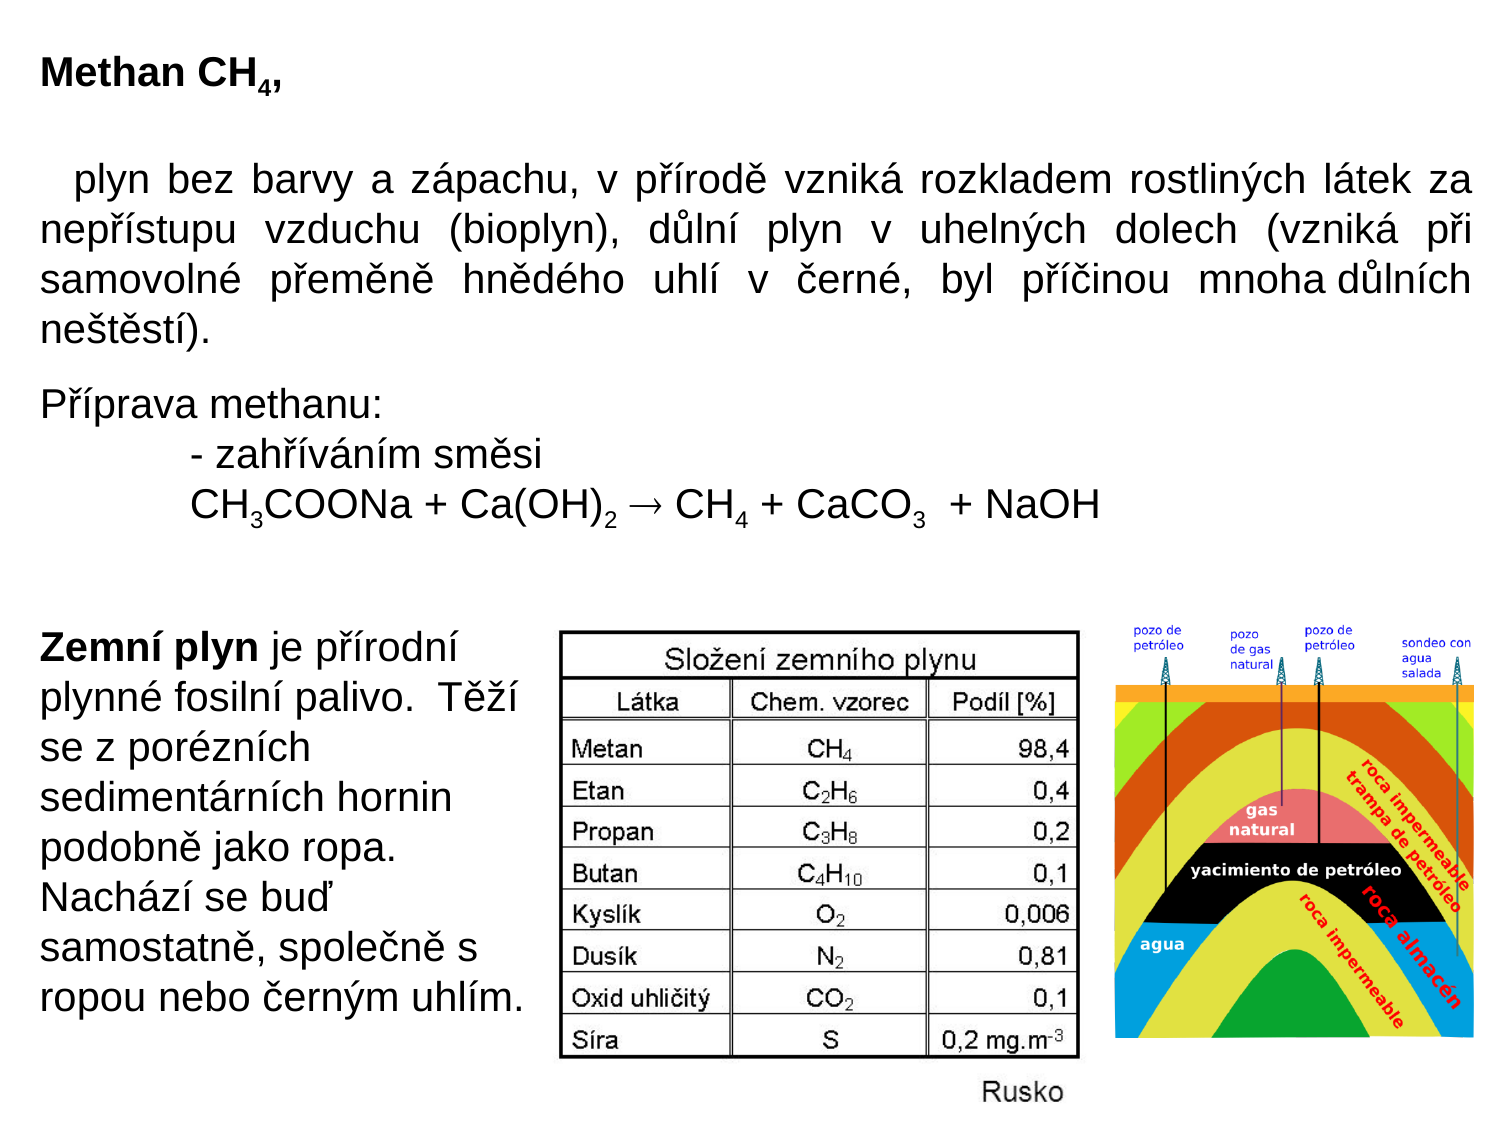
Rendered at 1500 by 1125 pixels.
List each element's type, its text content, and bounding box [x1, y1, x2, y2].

picture [1112, 614, 1474, 1038]
picture [1448, 995, 1456, 1003]
picture [1165, 941, 1172, 949]
picture [1411, 948, 1419, 954]
picture [1175, 941, 1183, 949]
picture [537, 612, 1096, 1118]
text_box Methan CH4, plyn bez barvy a zápachu, v přírodě vzniká rozkladem rostliných látek za nepřístupu vzduchu (bioplyn), důlní plyn v uhelných dolech (vzniká při samovolné přeměně hnědého uhlí v černé, byl příčinou mnoha důlních neštěstí). Příprava methanu: - zahříváním směsi CH3COONa + Ca(OH)2  CH4 + CaCO3 + NaOH [24, 37, 1488, 542]
picture [1427, 967, 1435, 977]
picture [1440, 985, 1447, 992]
picture [1398, 932, 1409, 943]
picture [1433, 976, 1443, 986]
picture [1407, 940, 1417, 949]
picture [1152, 941, 1161, 952]
picture [1423, 967, 1430, 973]
picture [1141, 941, 1149, 949]
picture [1453, 999, 1460, 1008]
picture [1415, 951, 1427, 966]
text_box Zemní plyn je přírodní plynné fosilní palivo. Těží se z porézních sedimentárních hornin podobně jako ropa. Nachází se buď samostatně, společně s ropou nebo černým uhlím. [24, 612, 535, 1028]
